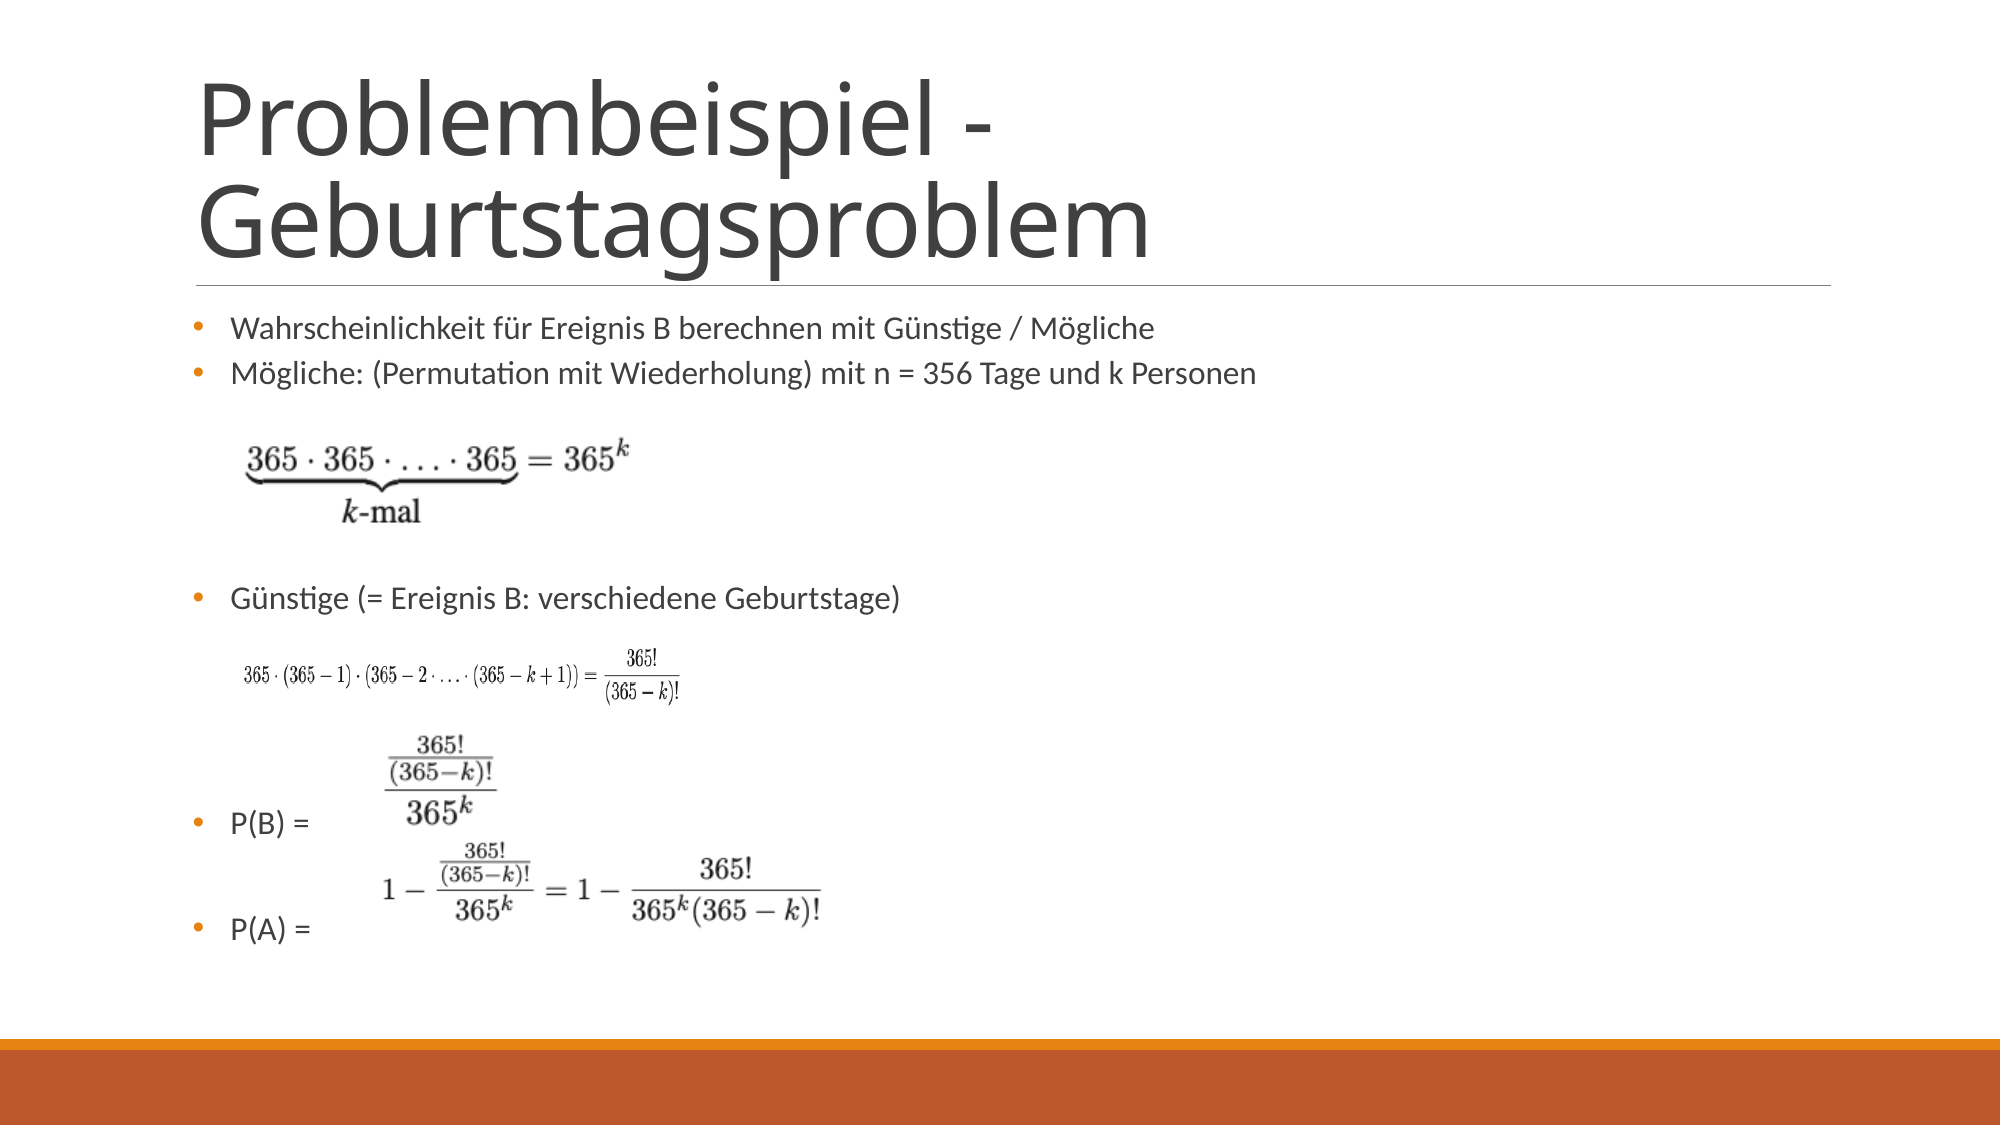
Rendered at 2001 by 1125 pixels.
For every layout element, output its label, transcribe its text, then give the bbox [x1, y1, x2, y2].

title Problembeispiel - Geburtstagsproblem [180, 47, 1830, 285]
picture [236, 632, 824, 942]
picture [235, 426, 647, 534]
list Wahrscheinlichkeit für Ereignis B berechnen mit Günstige / Mögliche Mögliche: (Permutation mit Wiederholung) mit n = 356 Tage und k Personen Günstige (= Ereignis B: verschiedene Geburtstage) P(B) = P(A) = [180, 302, 1830, 963]
